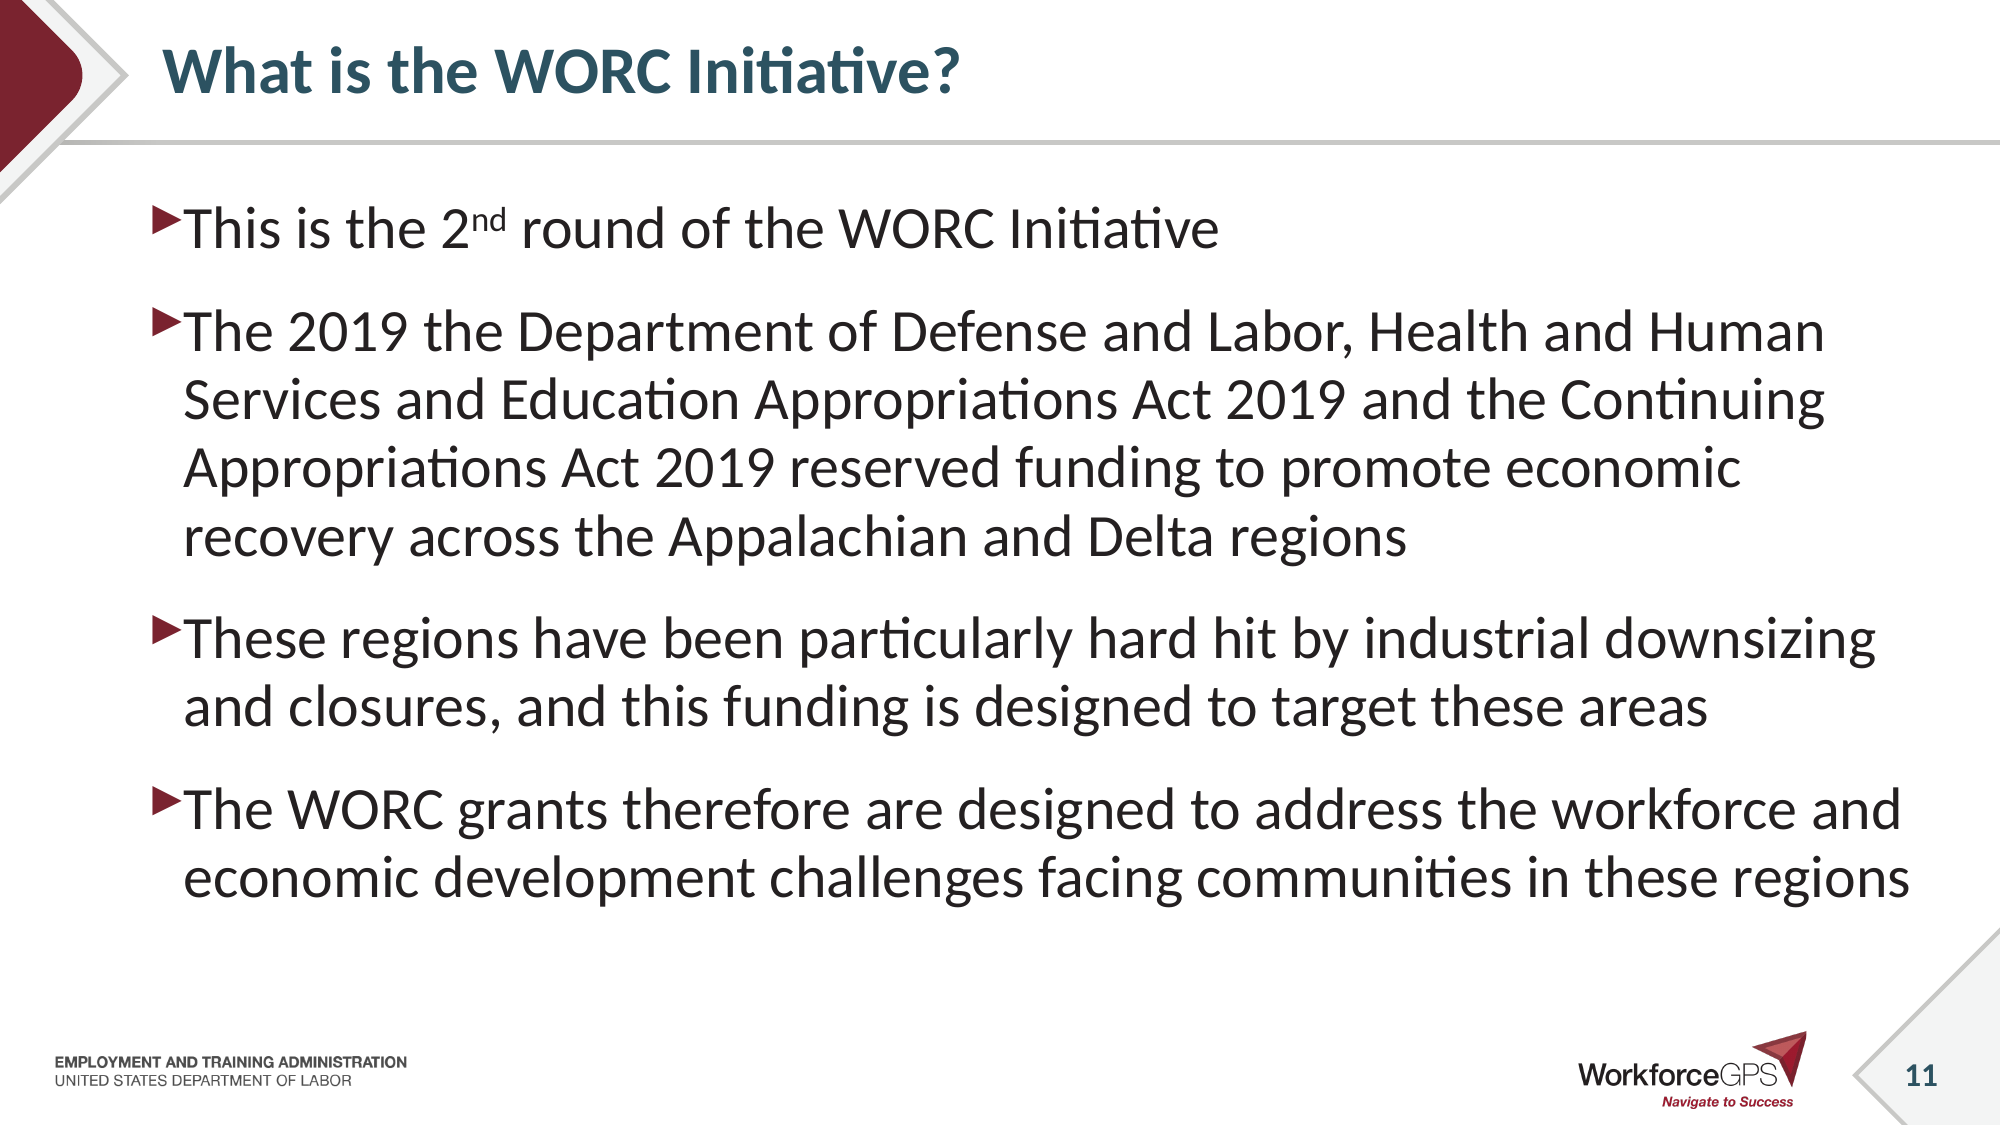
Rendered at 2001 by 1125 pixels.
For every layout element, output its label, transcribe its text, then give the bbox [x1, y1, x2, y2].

slide_number 11 [1867, 1042, 1975, 1103]
title What is the WORC Initiative? [132, 7, 1950, 137]
list This is the 2nd round of the WORC Initiative The 2019 the Department of Defense and Labor, Health and Human Services and Education Appropriations Act 2019 and the Continuing Appropriations Act 2019 reserved funding to promote economic recovery across the Appalachian and Delta regions These regions have been particularly hard hit by industrial downsizing and closures, and this funding is designed to target these areas The WORC grants therefore are designed to address the workforce and economic development challenges facing communities in these regions [132, 186, 1950, 1014]
